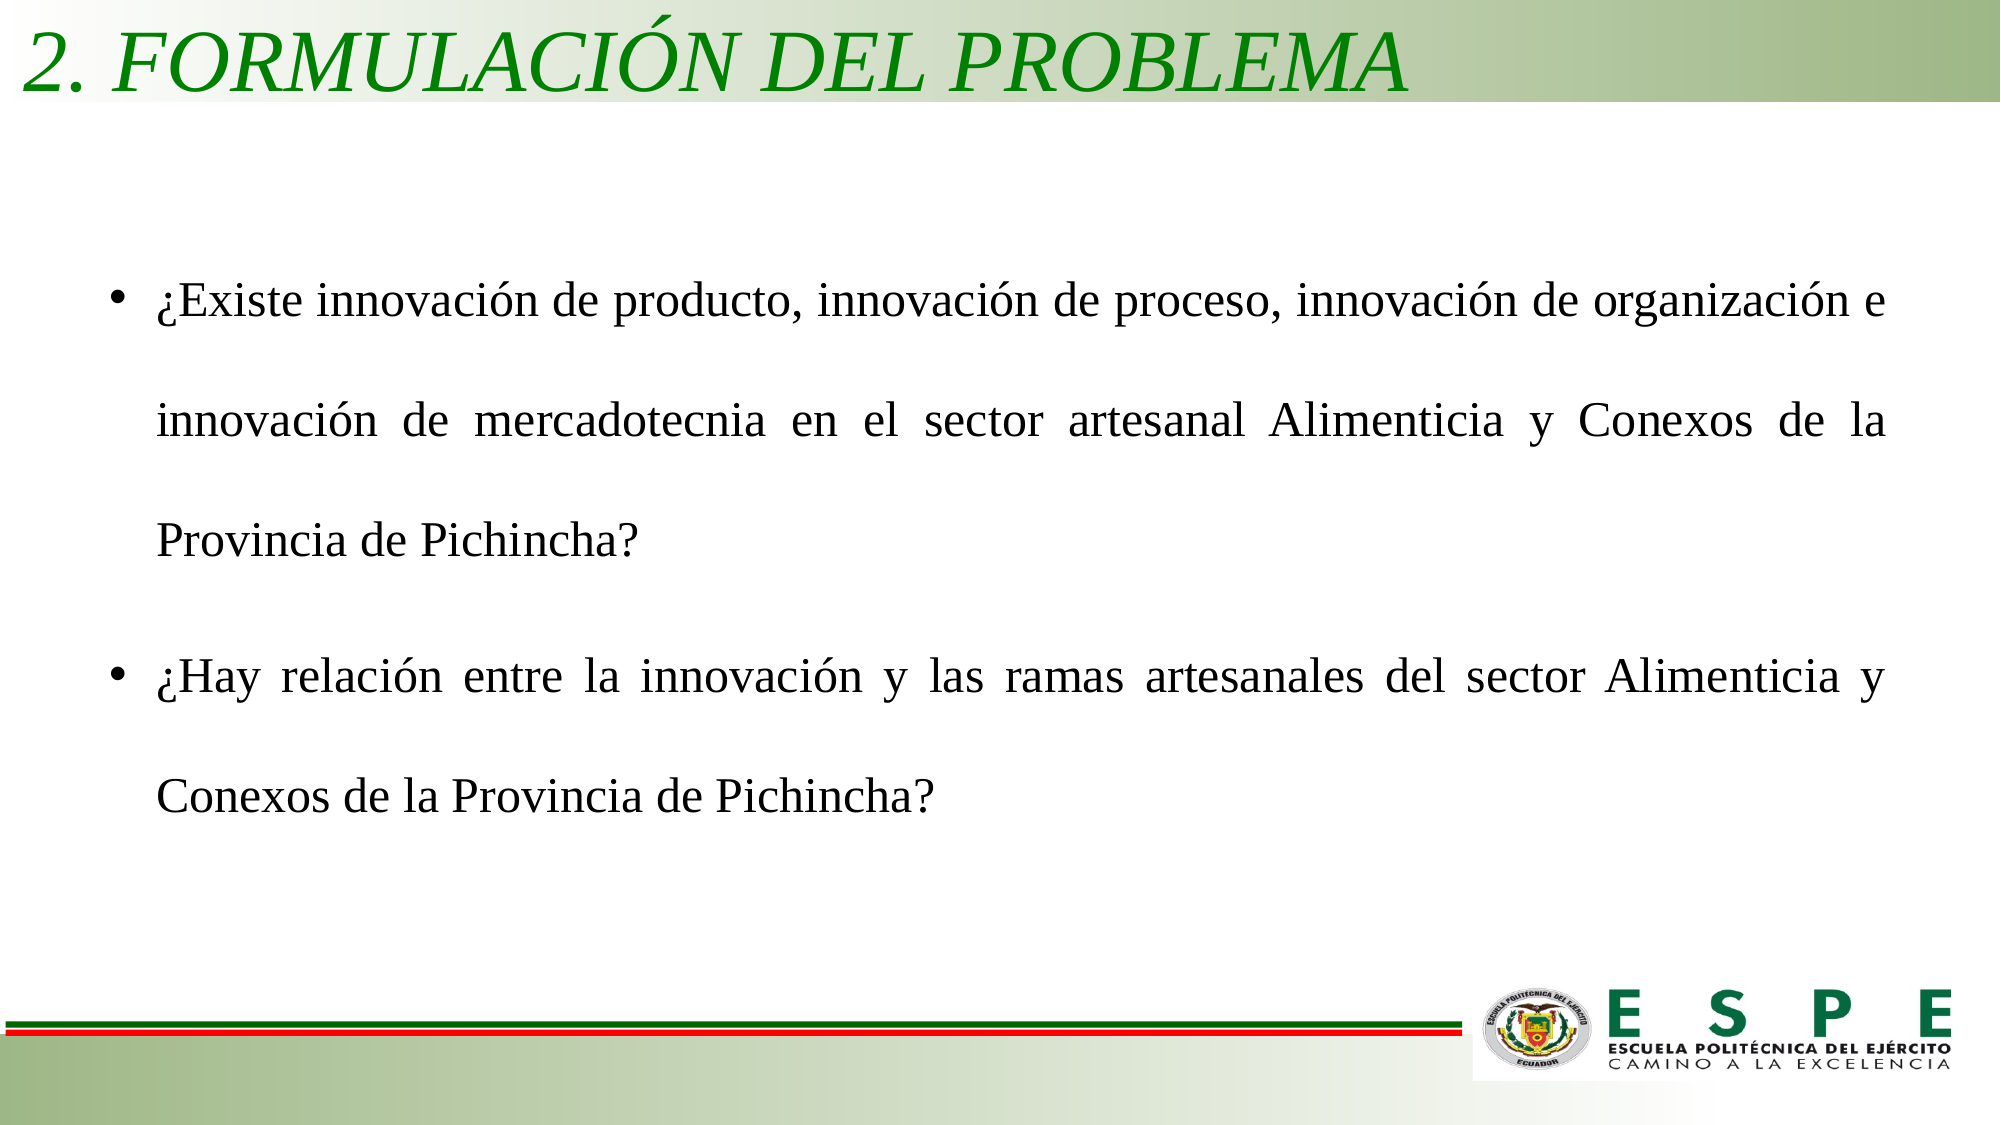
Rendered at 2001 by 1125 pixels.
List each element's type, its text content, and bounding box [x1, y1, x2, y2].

text_box ¿Existe innovación de producto, innovación de proceso, innovación de organización e innovación de mercadotecnia en el sector artesanal Alimenticia y Conexos de la Provincia de Pichincha? ¿Hay relación entre la innovación y las ramas artesanales del sector Alimenticia y Conexos de la Provincia de Pichincha? [94, 198, 1903, 831]
picture [1472, 976, 1977, 1081]
text_box 2. FORMULACIÓN DEL PROBLEMA [3, 0, 1867, 108]
